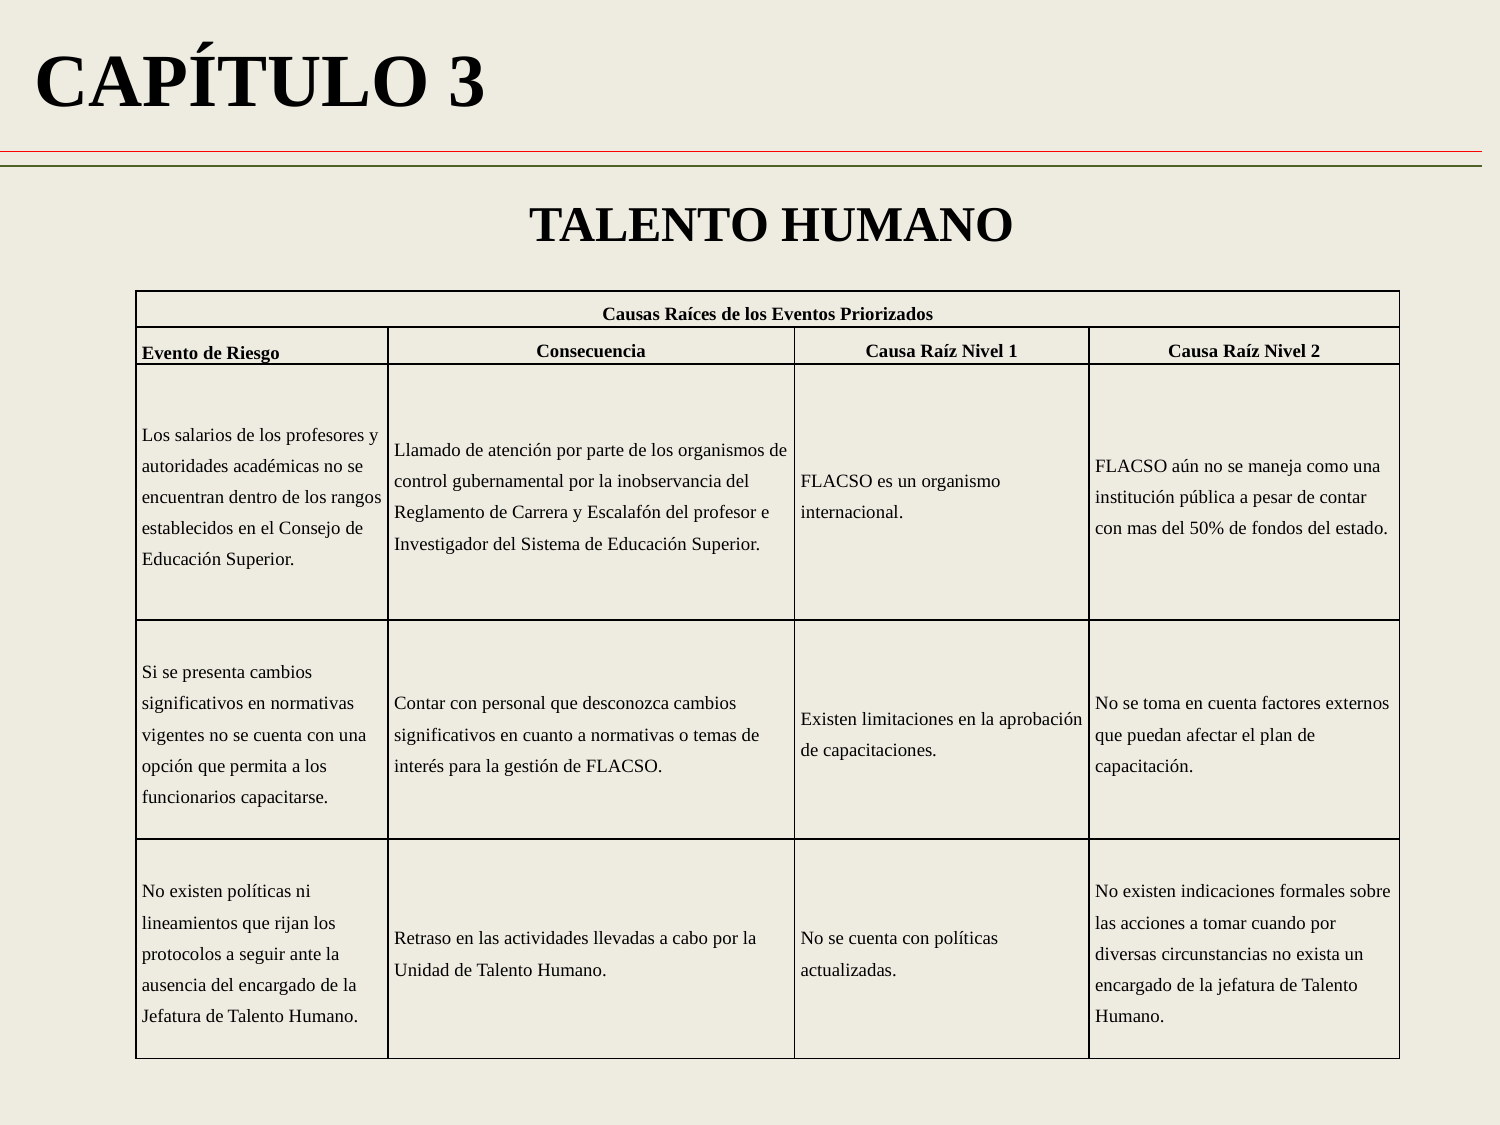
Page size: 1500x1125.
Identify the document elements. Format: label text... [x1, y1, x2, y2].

table_cell No existen indicaciones formales sobre las acciones a tomar cuando por diversas circunstancias no exista un encargado de la jefatura de Talento Humano. [1090, 840, 1399, 1058]
table_cell No se cuenta con políticas actualizadas. [795, 840, 1088, 1058]
table_cell Evento de Riesgo [137, 328, 387, 363]
table_cell FLACSO es un organismo internacional. [795, 365, 1088, 619]
table_cell No existen políticas ni lineamientos que rijan los protocolos a seguir ante la ausencia del encargado de la Jefatura de Talento Humano. [137, 840, 387, 1058]
table_cell Causa Raíz Nivel 1 [795, 328, 1088, 363]
table_cell Llamado de atención por parte de los organismos de control gubernamental por la inobservancia del Reglamento de Carrera y Escalafón del profesor e Investigador del Sistema de Educación Superior. [389, 365, 794, 619]
table_cell No se toma en cuenta factores externos que puedan afectar el plan de capacitación. [1090, 621, 1399, 838]
text_box TALENTO HUMANO [242, 184, 1303, 260]
text_box CAPÍTULO 3 [19, 23, 502, 129]
table_header Causas Raíces de los Eventos Priorizados [137, 292, 1399, 326]
table_cell Existen limitaciones en la aprobación de capacitaciones. [795, 621, 1088, 838]
table_cell Retraso en las actividades llevadas a cabo por la Unidad de Talento Humano. [389, 840, 794, 1058]
table_cell Los salarios de los profesores y autoridades académicas no se encuentran dentro de los rangos establecidos en el Consejo de Educación Superior. [137, 365, 387, 619]
table_cell Consecuencia [389, 328, 794, 363]
table_cell Contar con personal que desconozca cambios significativos en cuanto a normativas o temas de interés para la gestión de FLACSO. [389, 621, 794, 838]
table_cell Si se presenta cambios significativos en normativas vigentes no se cuenta con una opción que permita a los funcionarios capacitarse. [137, 621, 387, 838]
table_cell Causa Raíz Nivel 2 [1090, 328, 1399, 363]
table_cell FLACSO aún no se maneja como una institución pública a pesar de contar con mas del 50% de fondos del estado. [1090, 365, 1399, 619]
